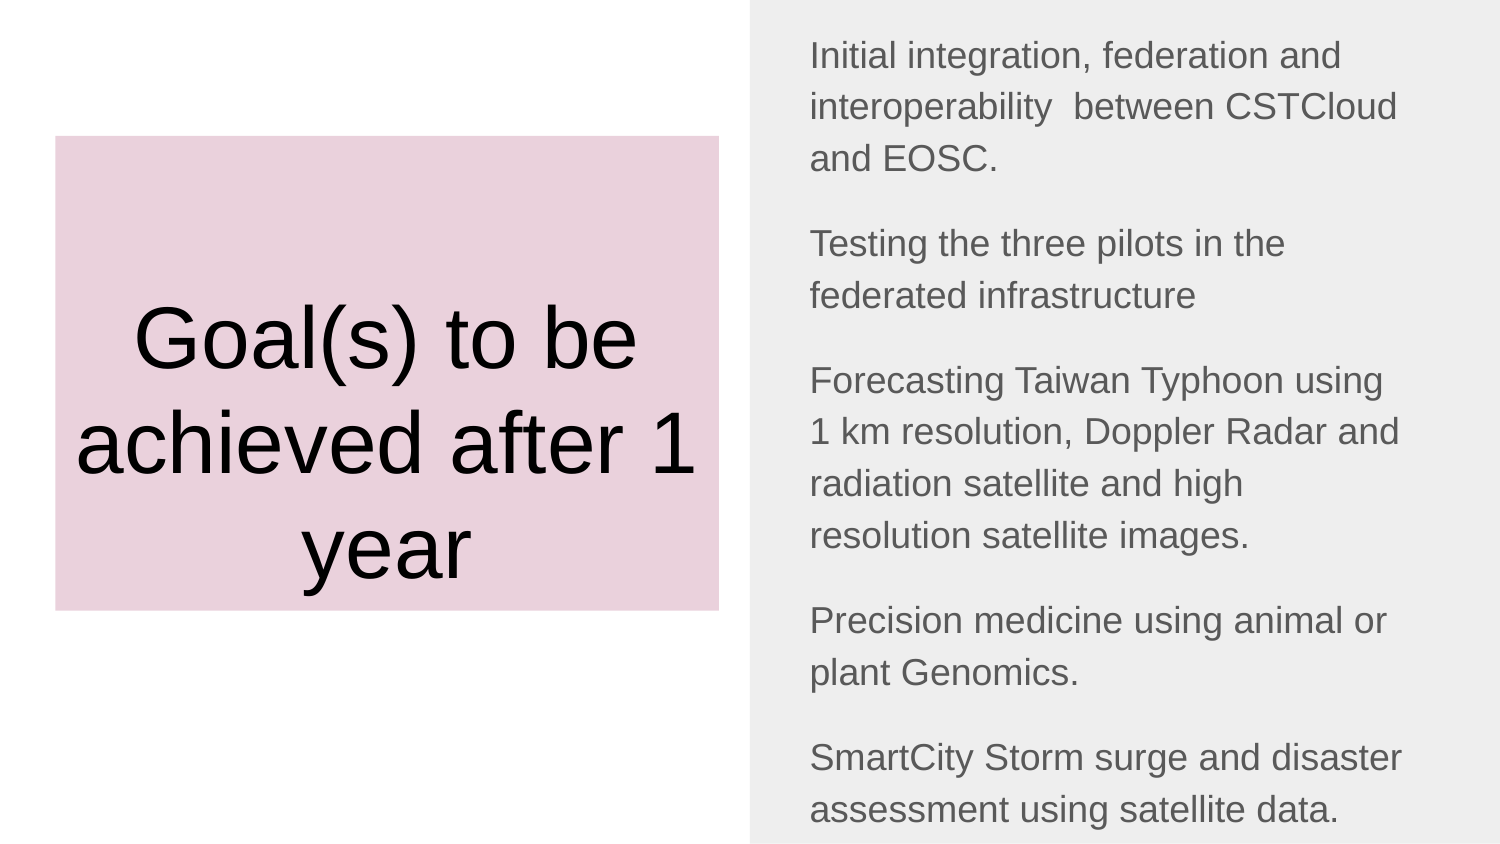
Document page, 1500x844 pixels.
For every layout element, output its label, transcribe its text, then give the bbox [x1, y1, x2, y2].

title Goal(s) to be achieved after 1 year [55, 135, 719, 611]
list Initial integration, federation and interoperability between CSTCloud and EOSC. Testing the three pilots in the federated infrastructure Forecasting Taiwan Typhoon using 1 km resolution, Doppler Radar and radiation satellite and high resolution satellite images. Precision medicine using animal or plant Genomics. SmartCity Storm surge and disaster assessment using satellite data. [794, 0, 1424, 844]
